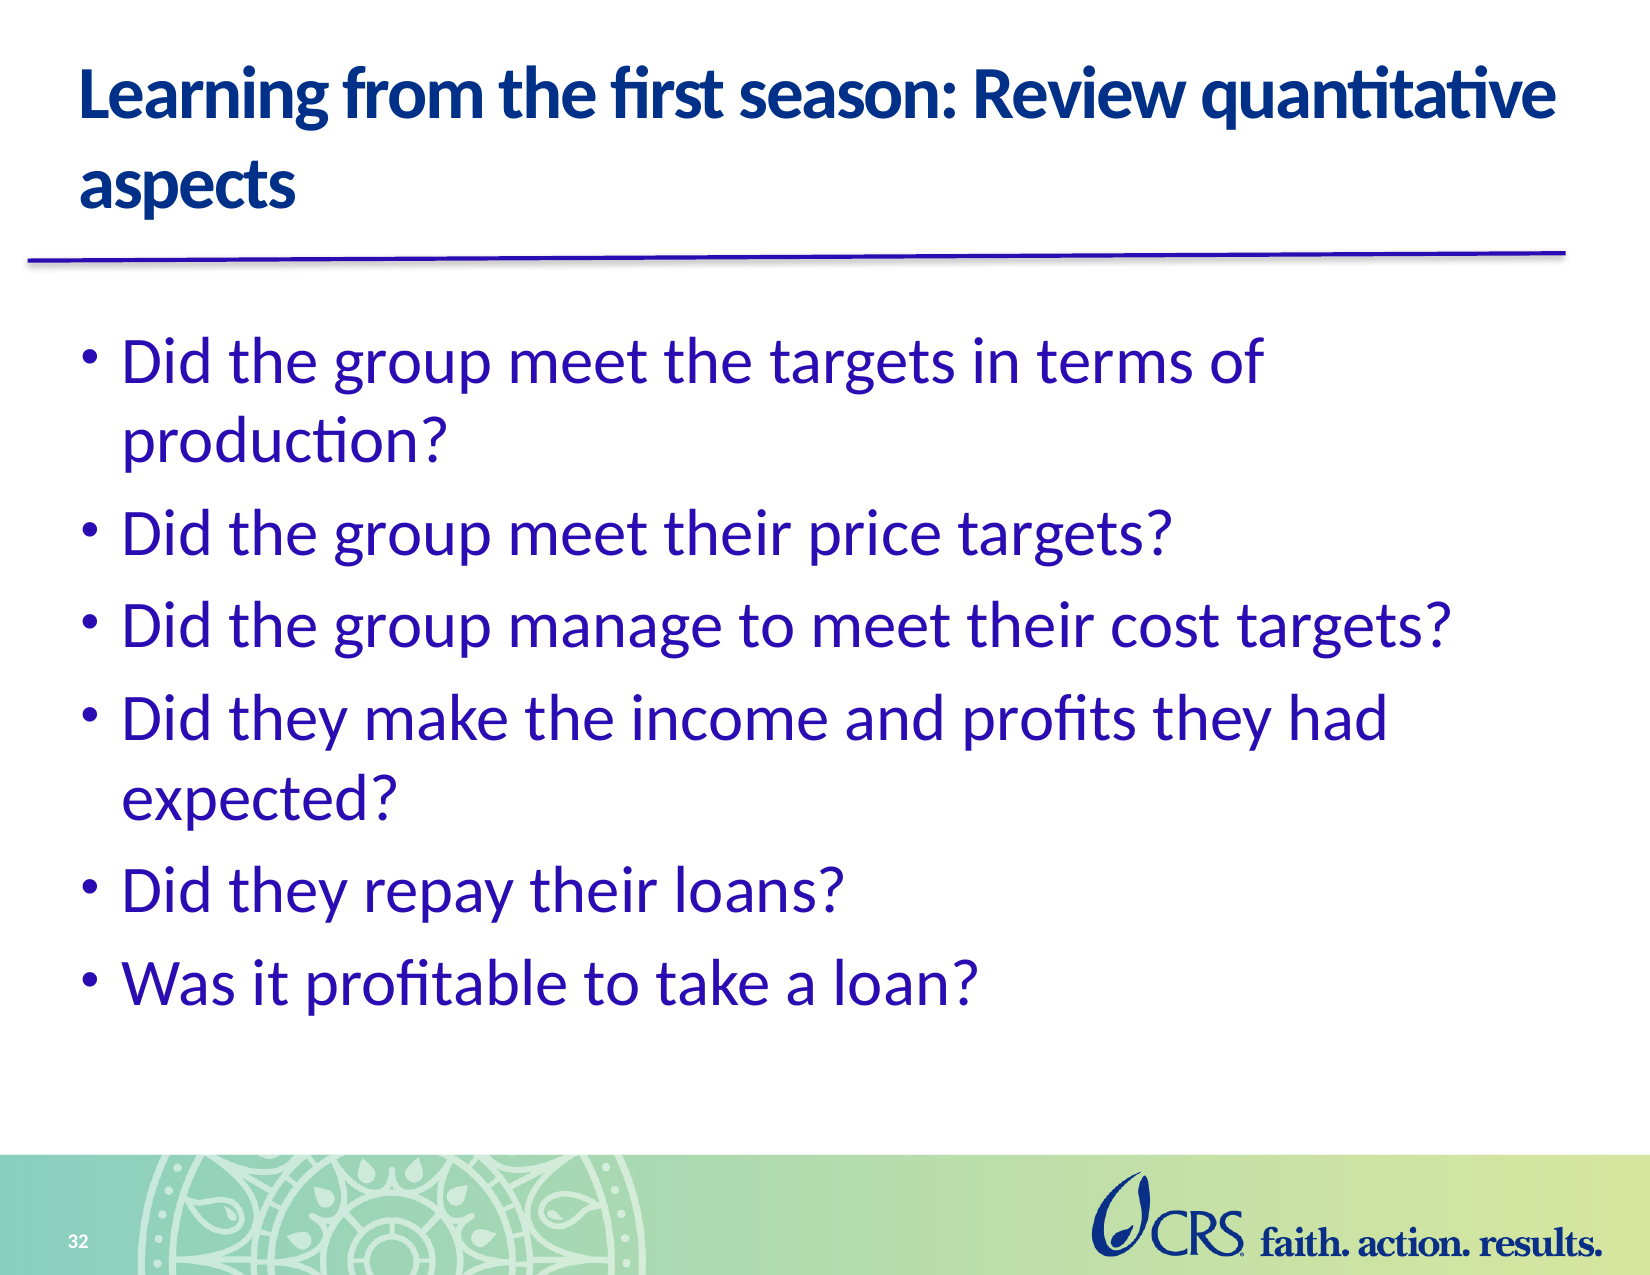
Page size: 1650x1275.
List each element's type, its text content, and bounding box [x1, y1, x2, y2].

title Learning from the first season: Review quantitative aspects [78, 40, 1624, 226]
slide_number 32 [52, 1220, 109, 1259]
list Did the group meet the targets in terms of production? Did the group meet their price targets? Did the group manage to meet their cost targets? Did they make the income and profits they had expected? Did they repay their loans? Was it profitable to take a loan? [80, 316, 1602, 1060]
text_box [27, 253, 1566, 261]
picture [0, 1153, 1650, 1275]
